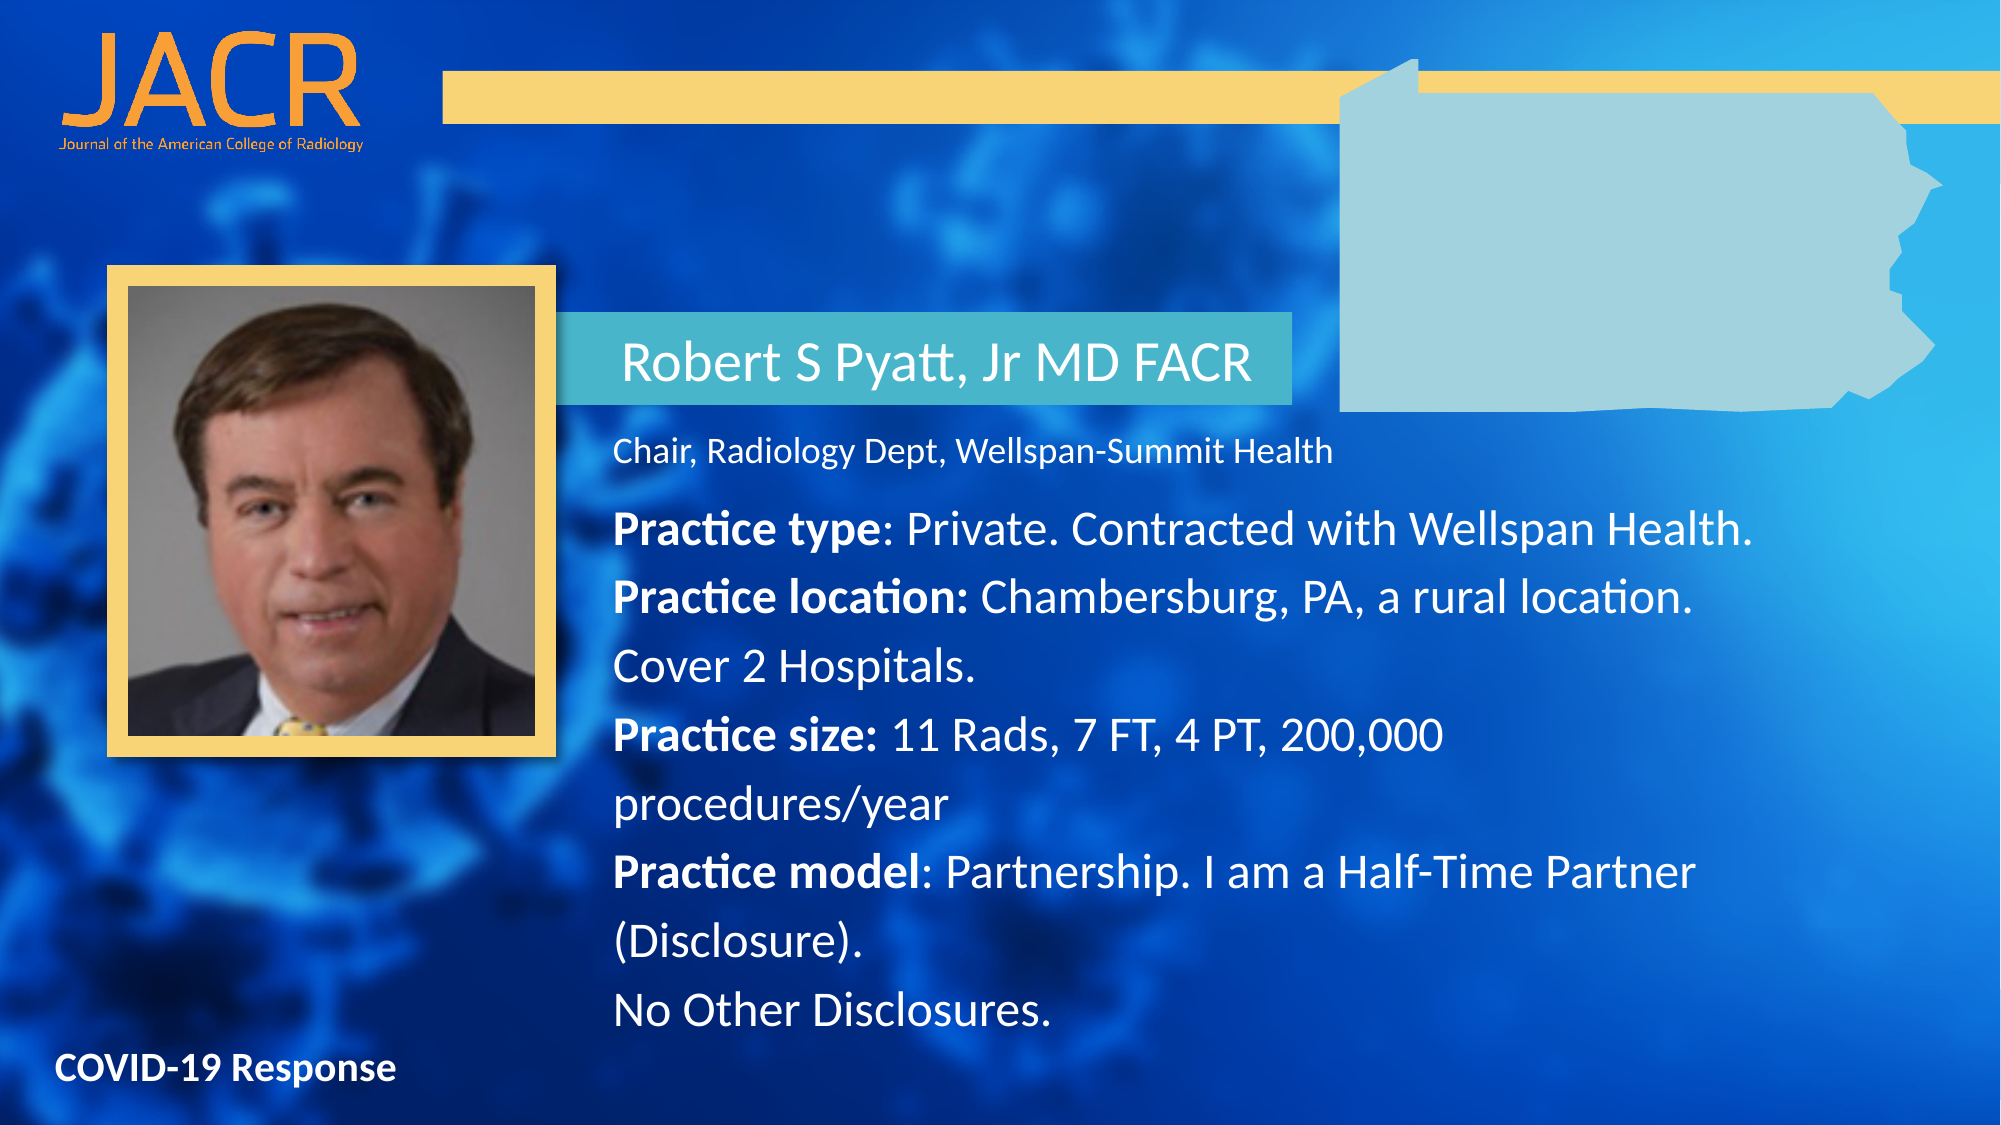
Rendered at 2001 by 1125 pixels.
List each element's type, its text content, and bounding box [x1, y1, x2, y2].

text_box Practice type: Private. Contracted with Wellspan Health. Practice location: Chambersburg, PA, a rural location. Cover 2 Hospitals. Practice size: 11 Rads, 7 FT, 4 PT, 200,000 procedures/year Practice model: Partnership. I am a Half-Time Partner (Disclosure). No Other Disclosures. [598, 479, 1800, 958]
text_box Chair, Radiology Dept, Wellspan-Summit Health [598, 418, 1401, 479]
text_box Robert S Pyatt, Jr MD FACR [569, 311, 1293, 406]
picture [0, 0, 2001, 1125]
